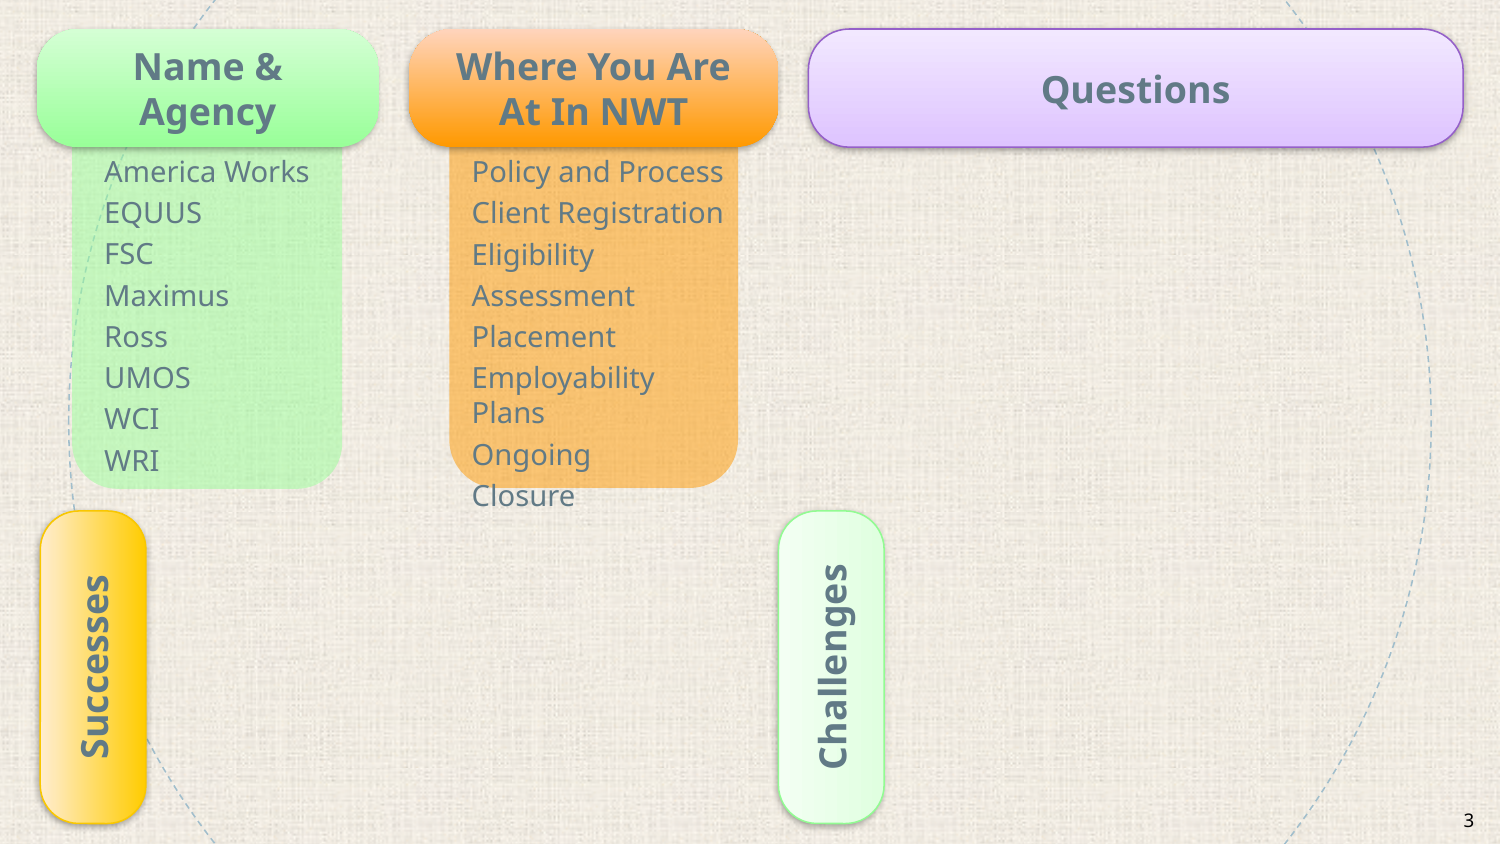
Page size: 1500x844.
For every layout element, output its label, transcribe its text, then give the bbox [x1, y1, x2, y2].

text_box Challenges [777, 510, 885, 825]
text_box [36, 28, 380, 490]
slide_number 3 [1420, 798, 1490, 844]
text_box Questions [807, 28, 1464, 148]
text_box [408, 28, 779, 489]
picture [0, 0, 1500, 844]
text_box Successes [39, 510, 147, 825]
